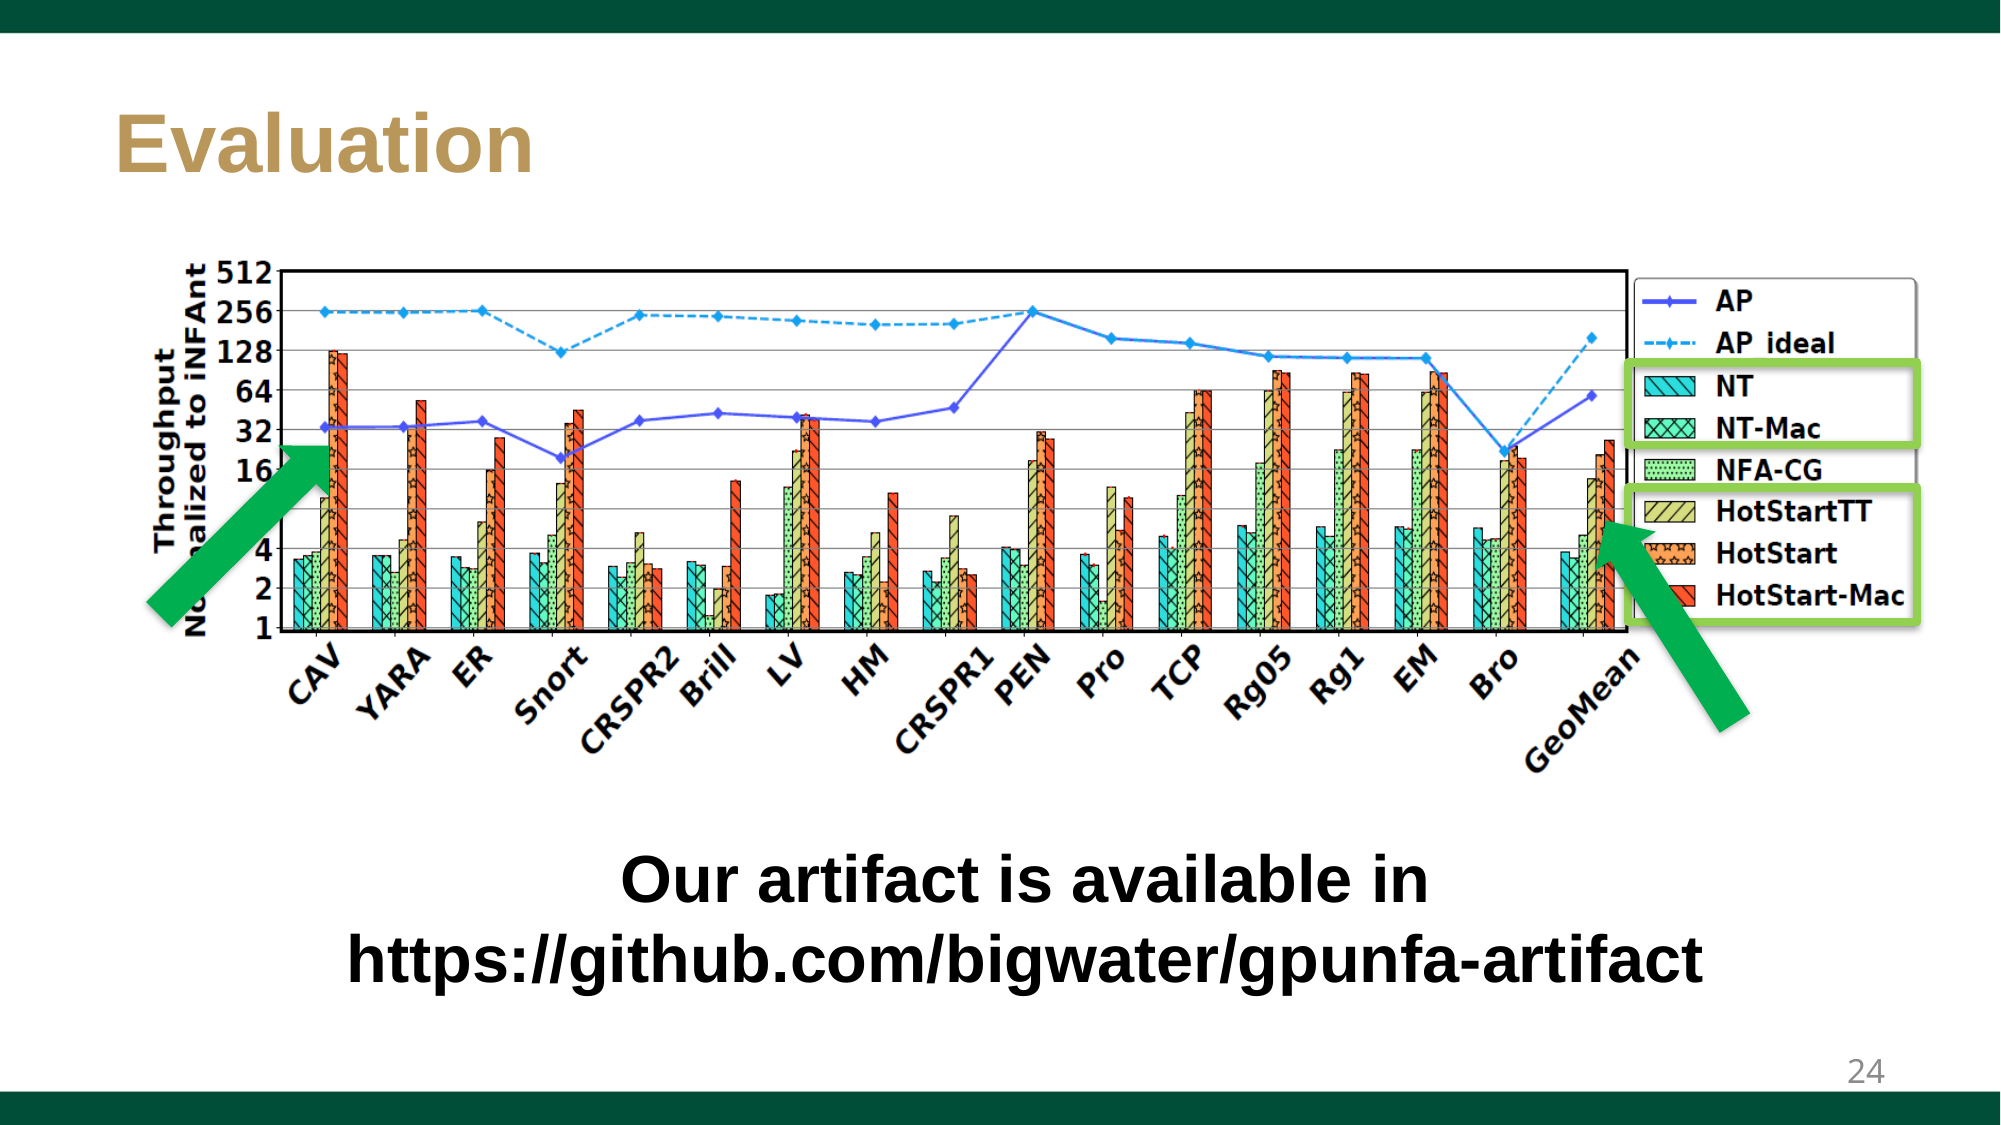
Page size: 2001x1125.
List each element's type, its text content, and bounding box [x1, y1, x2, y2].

slide_number 24 [1433, 1042, 1900, 1103]
text_box Our artifact is available in https://github.com/bigwater/gpunfa-artifact [331, 822, 1721, 1048]
picture [0, 0, 2001, 1125]
title Evaluation [99, 45, 1900, 232]
